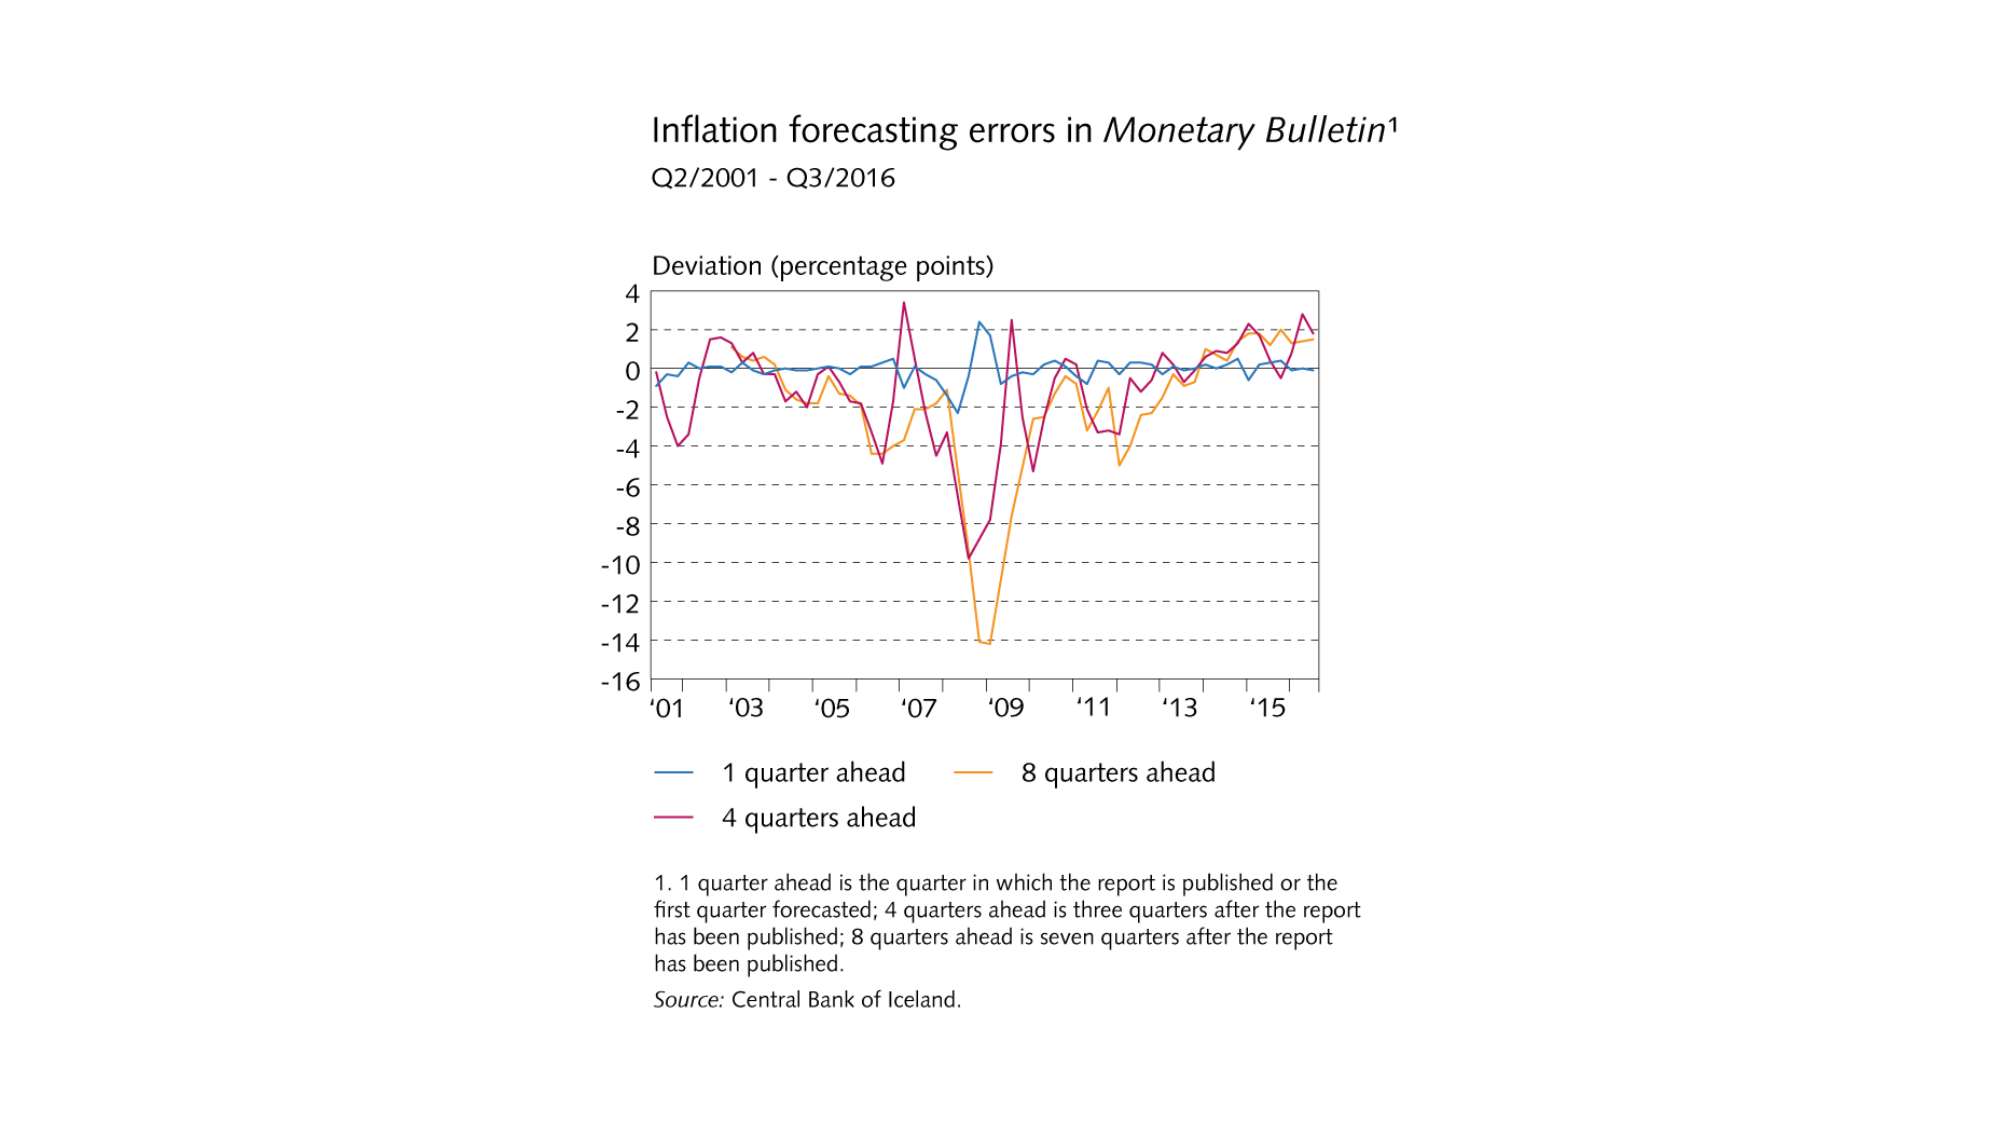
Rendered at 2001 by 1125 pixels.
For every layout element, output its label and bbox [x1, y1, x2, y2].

picture [599, 112, 1400, 1013]
